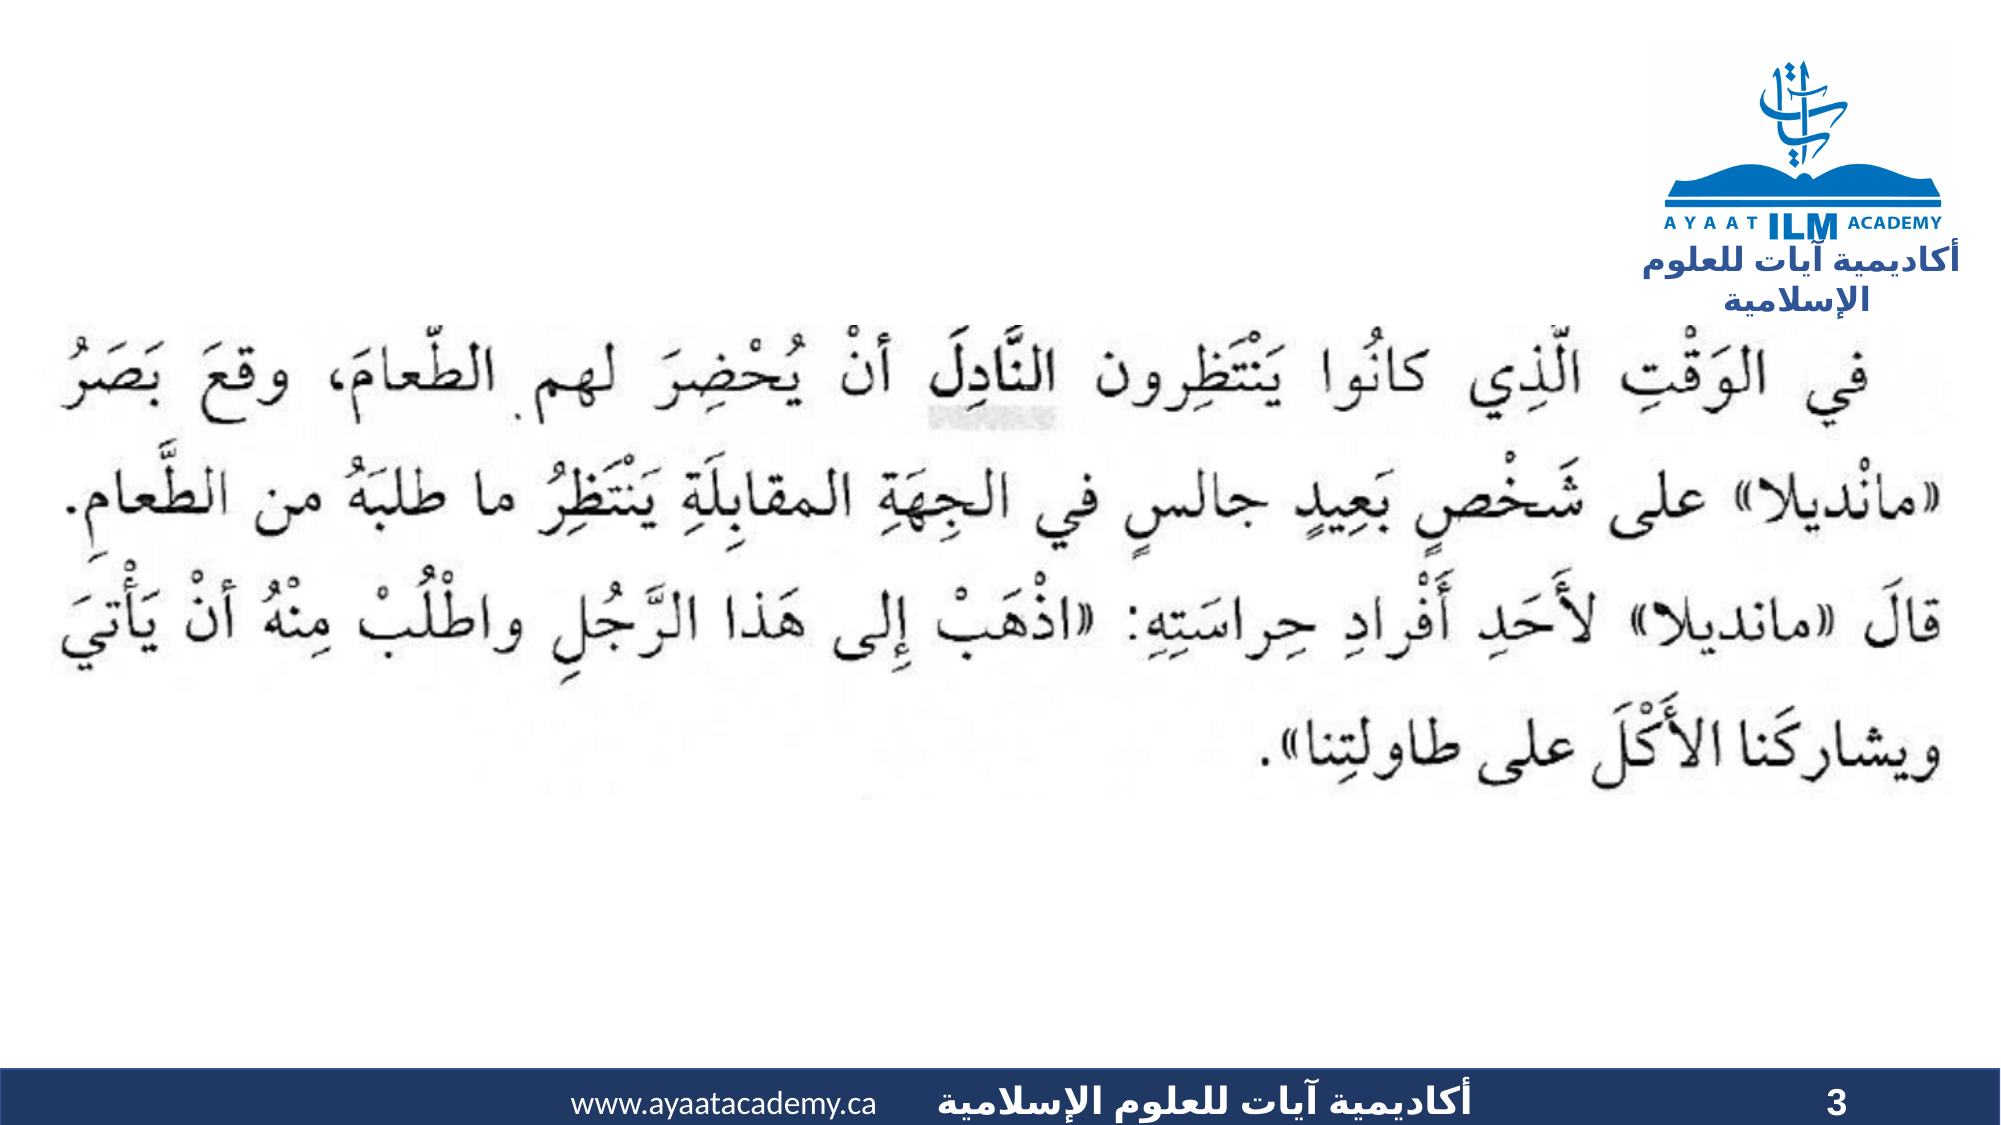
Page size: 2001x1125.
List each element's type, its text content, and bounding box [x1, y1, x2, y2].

picture [31, 325, 1969, 800]
picture [1651, 37, 1952, 257]
slide_number 3 [1412, 1070, 1863, 1125]
